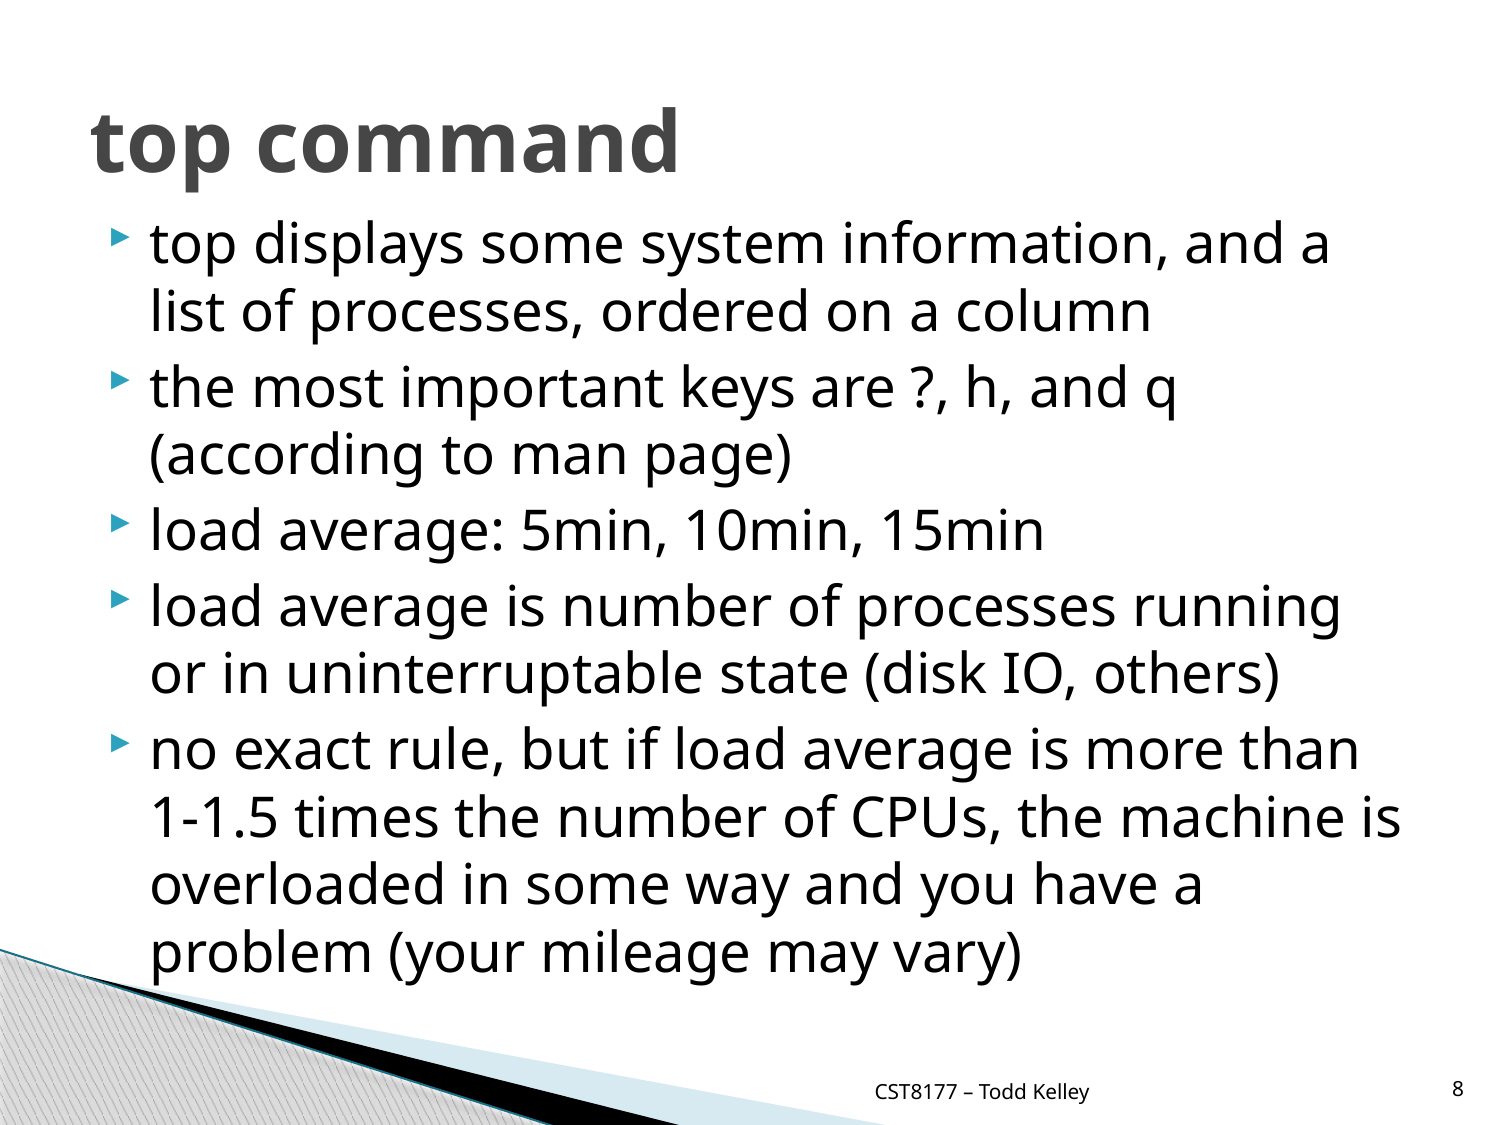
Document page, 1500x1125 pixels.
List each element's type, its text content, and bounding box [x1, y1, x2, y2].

footer CST8177 – Todd Kelley [718, 1051, 1105, 1112]
list top displays some system information, and a list of processes, ordered on a column the most important keys are ?, h, and q (according to man page) load average: 5min, 10min, 15min load average is number of processes running or in uninterruptable state (disk IO, others) no exact rule, but if load average is more than 1-1.5 times the number of CPUs, the machine is overloaded in some way and you have a problem (your mileage may vary) [74, 199, 1426, 1026]
title top command [75, 45, 1425, 233]
slide_number 8 [1418, 1051, 1479, 1112]
